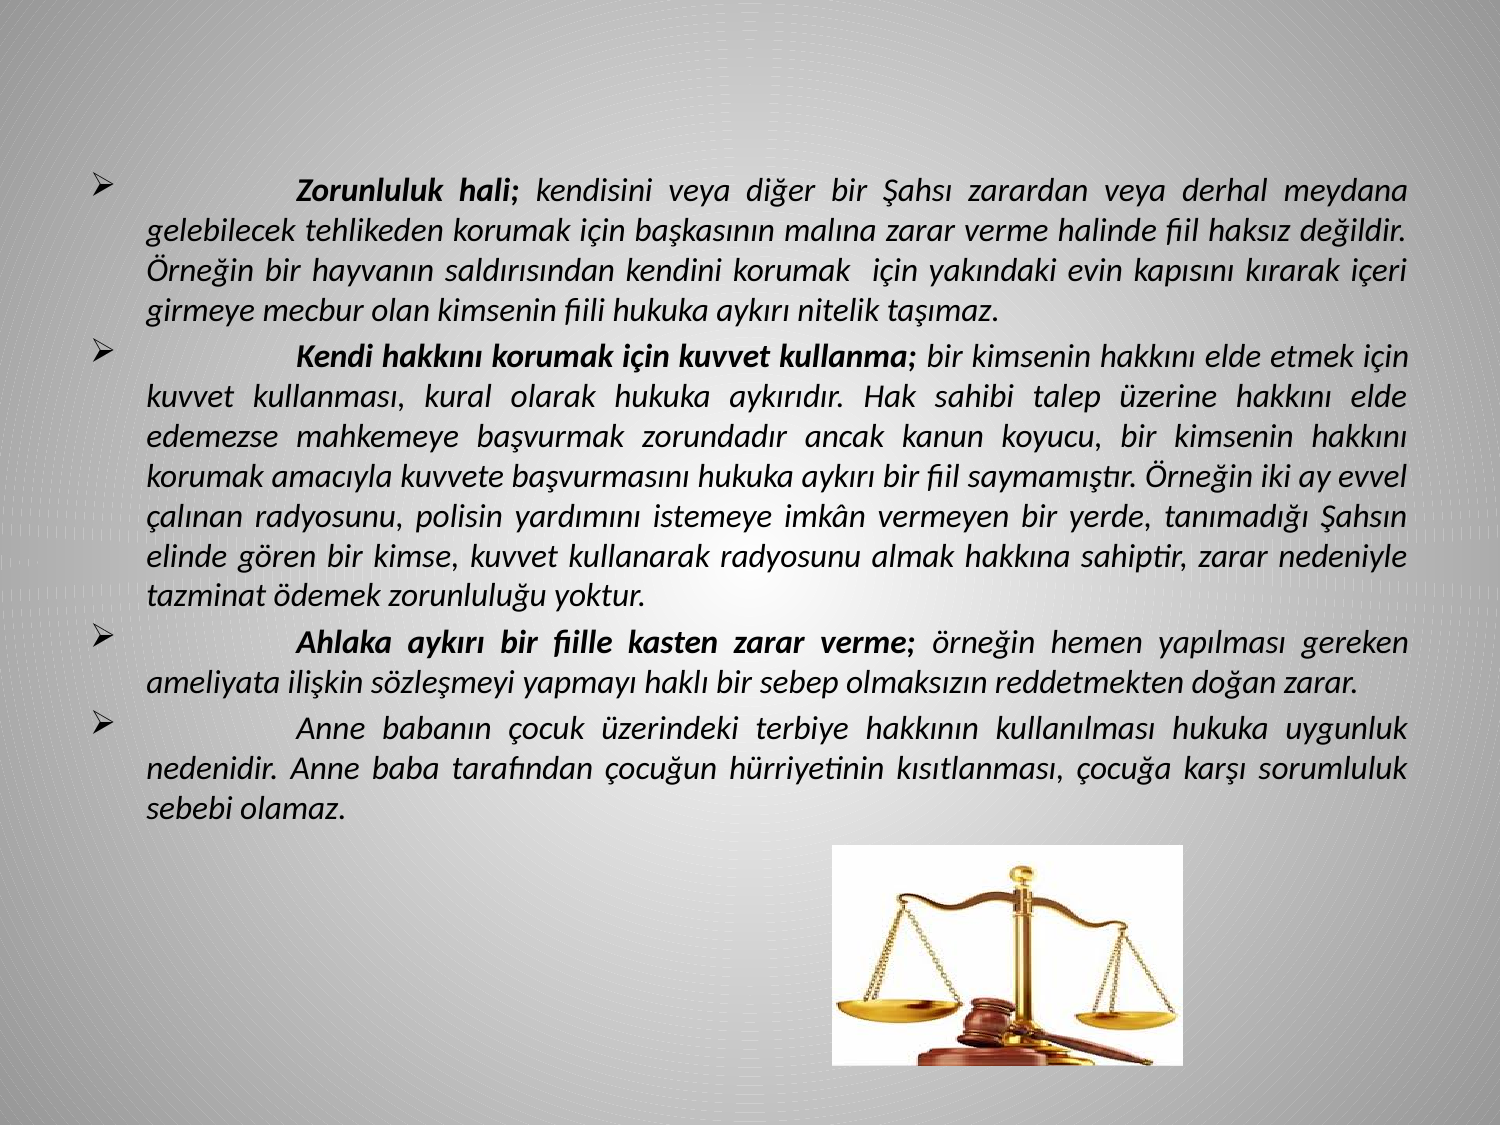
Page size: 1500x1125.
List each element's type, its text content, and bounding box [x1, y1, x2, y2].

picture [832, 845, 1183, 1067]
list Zorunluluk hali; kendisini veya diğer bir Şahsı zarardan veya derhal meydana gelebilecek tehlikeden korumak için başkasının malına zarar verme halinde fiil haksız değildir. Örneğin bir hayvanın saldırısından kendini korumak için yakındaki evin kapısını kırarak içeri girmeye mecbur olan kimsenin fiili hukuka aykırı nitelik taşımaz. Kendi hakkını korumak için kuvvet kullanma; bir kimsenin hakkını elde etmek için kuvvet kullanması, kural olarak hukuka aykırıdır. Hak sahibi talep üzerine hakkını elde edemezse mahkemeye başvurmak zorundadır ancak kanun koyucu, bir kimsenin hakkını korumak amacıyla kuvvete başvurmasını hukuka aykırı bir fiil saymamıştır. Örneğin iki ay evvel çalınan radyosunu, polisin yardımını istemeye imkân vermeyen bir yerde, tanımadığı Şahsın elinde gören bir kimse, kuvvet kullanarak radyosunu almak hakkına sahiptir, zarar nedeniyle tazminat ödemek zorunluluğu yoktur. Ahlaka aykırı bir fiille kasten zarar verme; örneğin hemen yapılması gereken ameliyata ilişkin sözleşmeyi yapmayı haklı bir sebep olmaksızın reddetmekten doğan zarar. Anne babanın çocuk üzerindeki terbiye hakkının kullanılması hukuka uygunluk nedenidir. Anne baba tarafından çocuğun hürriyetinin kısıtlanması, çocuğa karşı sorumluluk sebebi olamaz. [75, 160, 1425, 1005]
